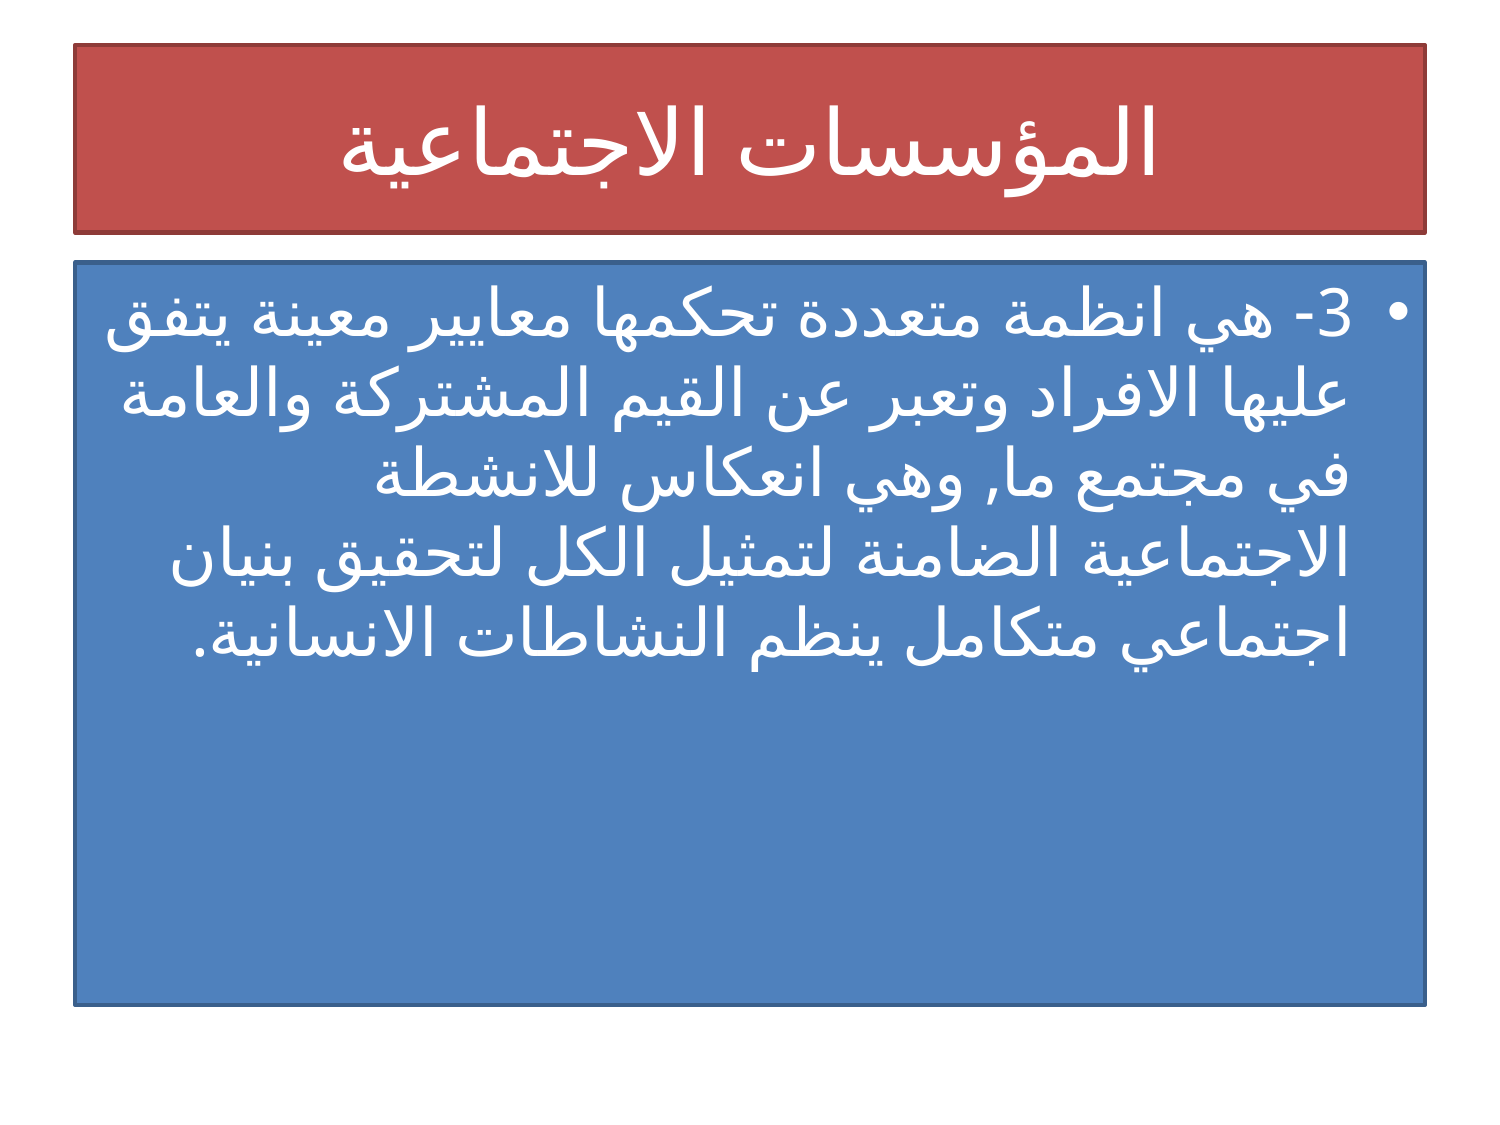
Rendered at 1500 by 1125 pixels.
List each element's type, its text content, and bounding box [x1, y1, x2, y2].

list 3- هي انظمة متعددة تحكمها معايير معينة يتفق عليها الافراد وتعبر عن القيم المشتركة والعامة في مجتمع ما, وهي انعكاس للانشطة الاجتماعية الضامنة لتمثيل الكل لتحقيق بنيان اجتماعي متكامل ينظم النشاطات الانسانية. [73, 260, 1427, 1007]
title المؤسسات الاجتماعية [73, 43, 1427, 235]
